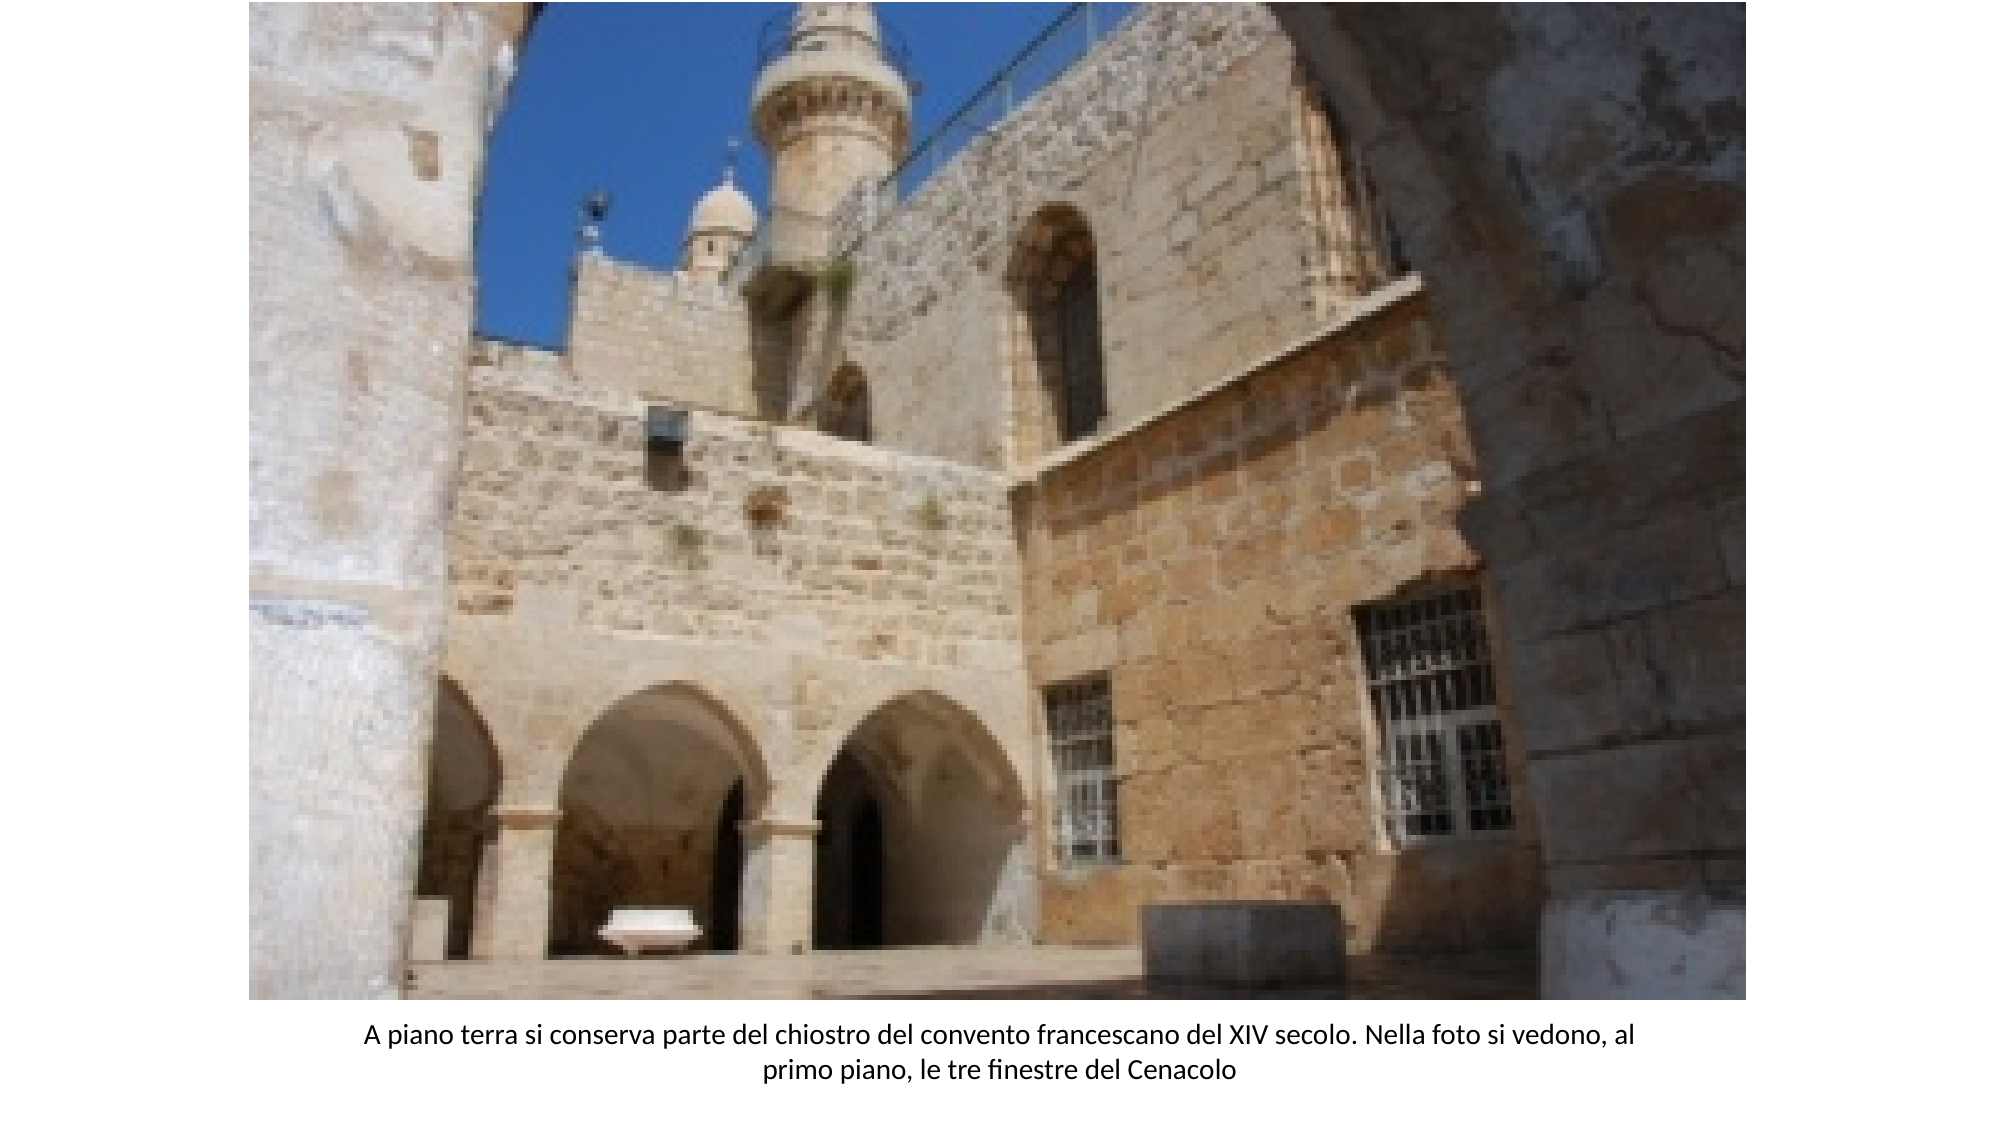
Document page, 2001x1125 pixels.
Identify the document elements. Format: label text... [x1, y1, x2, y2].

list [249, 2, 1746, 1000]
title A piano terra si conserva parte del chiostro del convento francescano del XIV secolo. Nella foto si vedono, al primo piano, le tre finestre del Cenacolo [324, 1007, 1675, 1125]
